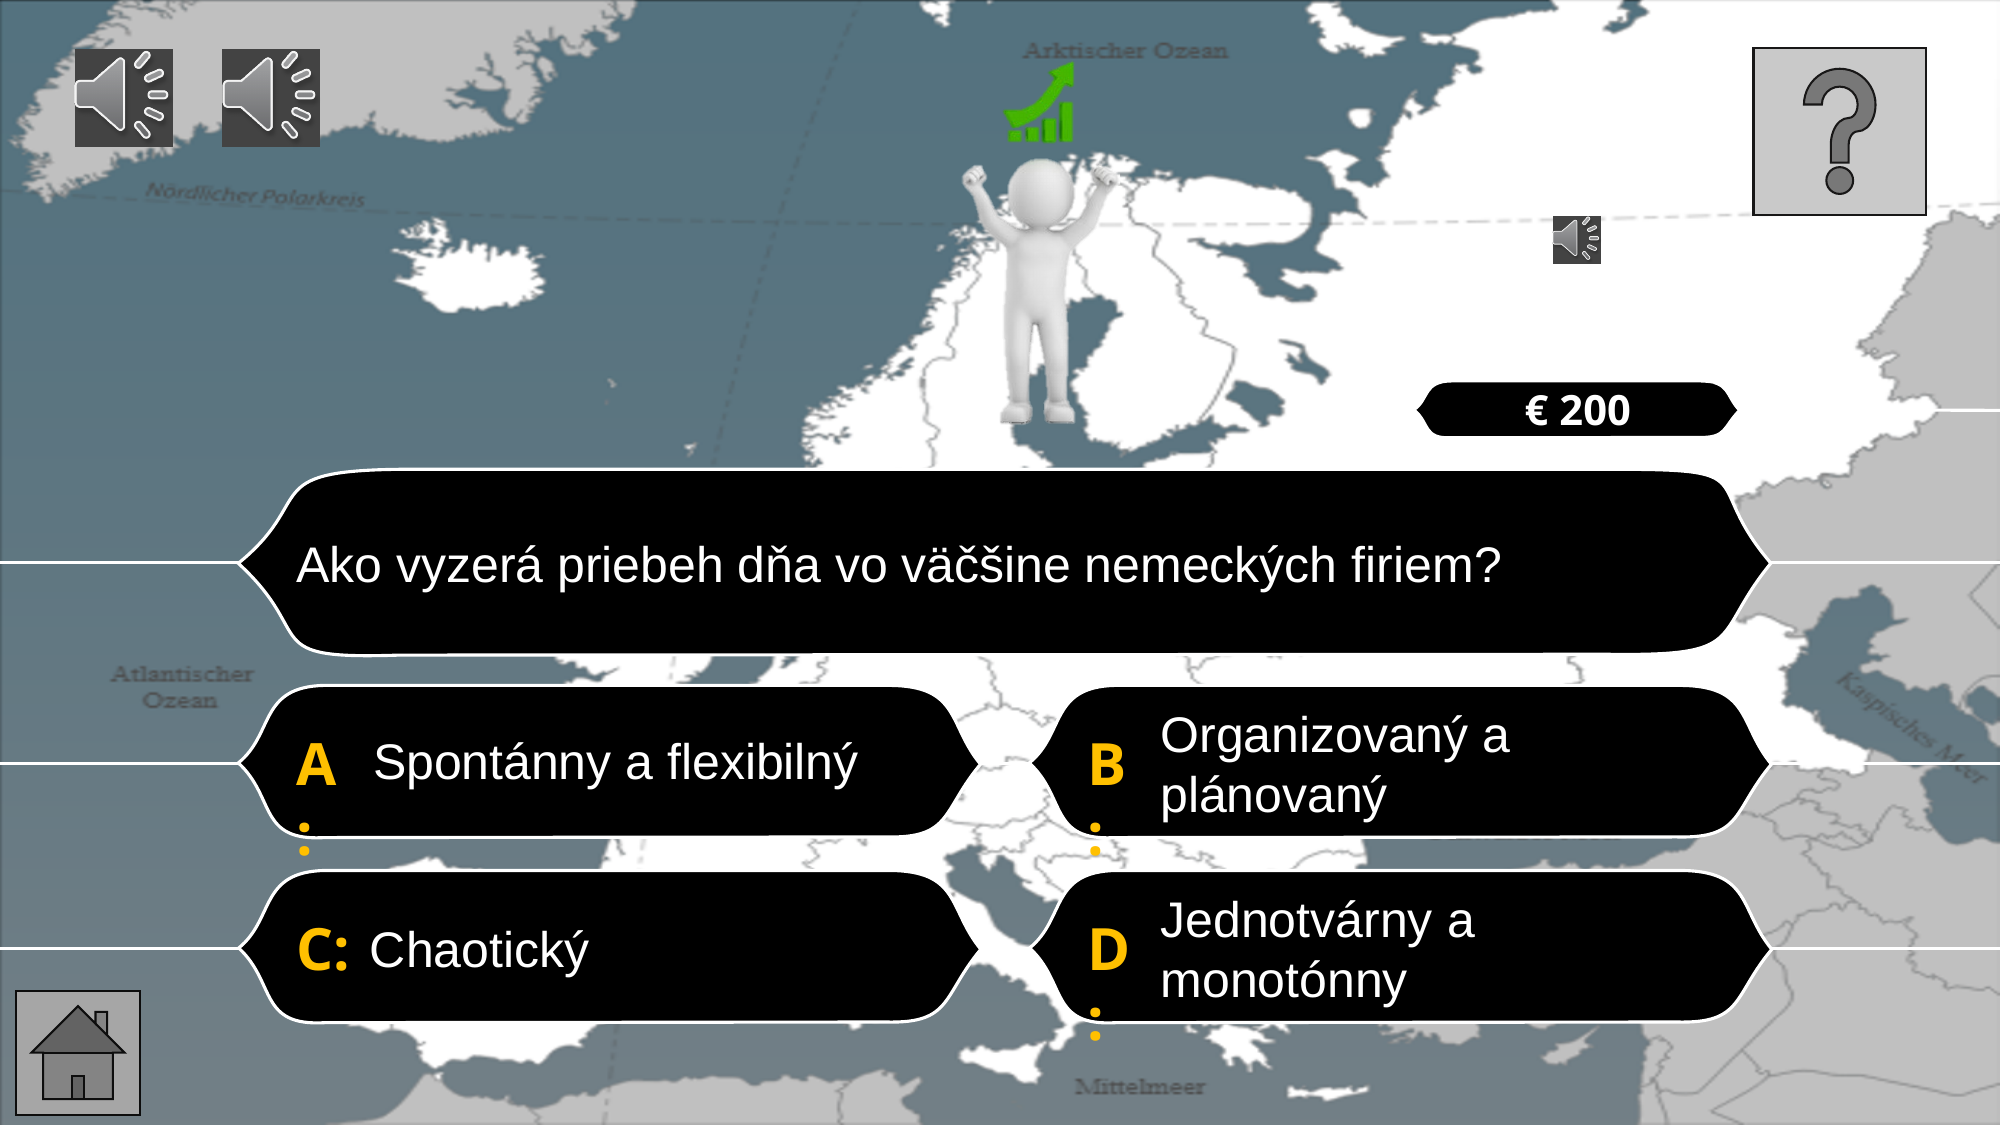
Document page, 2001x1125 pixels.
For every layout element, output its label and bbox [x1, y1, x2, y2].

picture [0, 949, 2000, 1125]
picture [0, 0, 2000, 469]
picture [0, 656, 2000, 763]
text_box [1413, 380, 2000, 438]
text_box [238, 870, 981, 1023]
picture [0, 764, 2000, 948]
text_box [238, 684, 981, 838]
text_box [0, 469, 2000, 656]
text_box [1029, 870, 1772, 1023]
